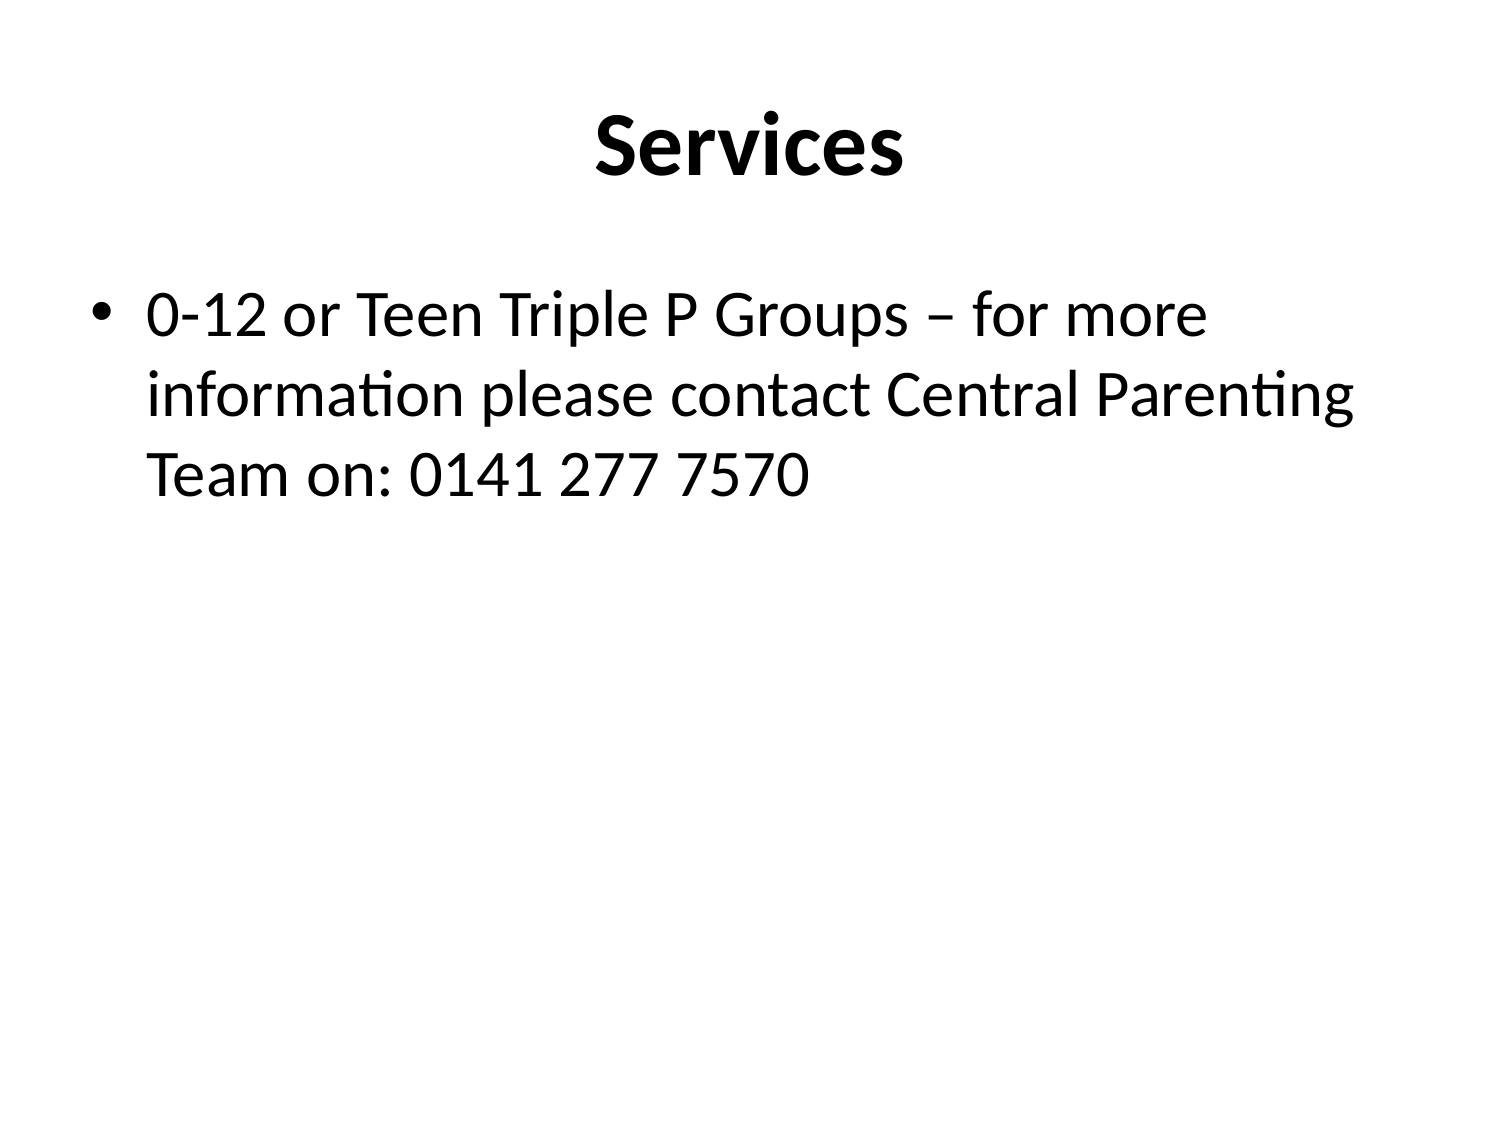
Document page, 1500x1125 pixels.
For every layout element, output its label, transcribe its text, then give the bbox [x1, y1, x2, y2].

title Services [75, 45, 1425, 233]
list 0-12 or Teen Triple P Groups – for more information please contact Central Parenting Team on: 0141 277 7570 [75, 262, 1425, 1005]
